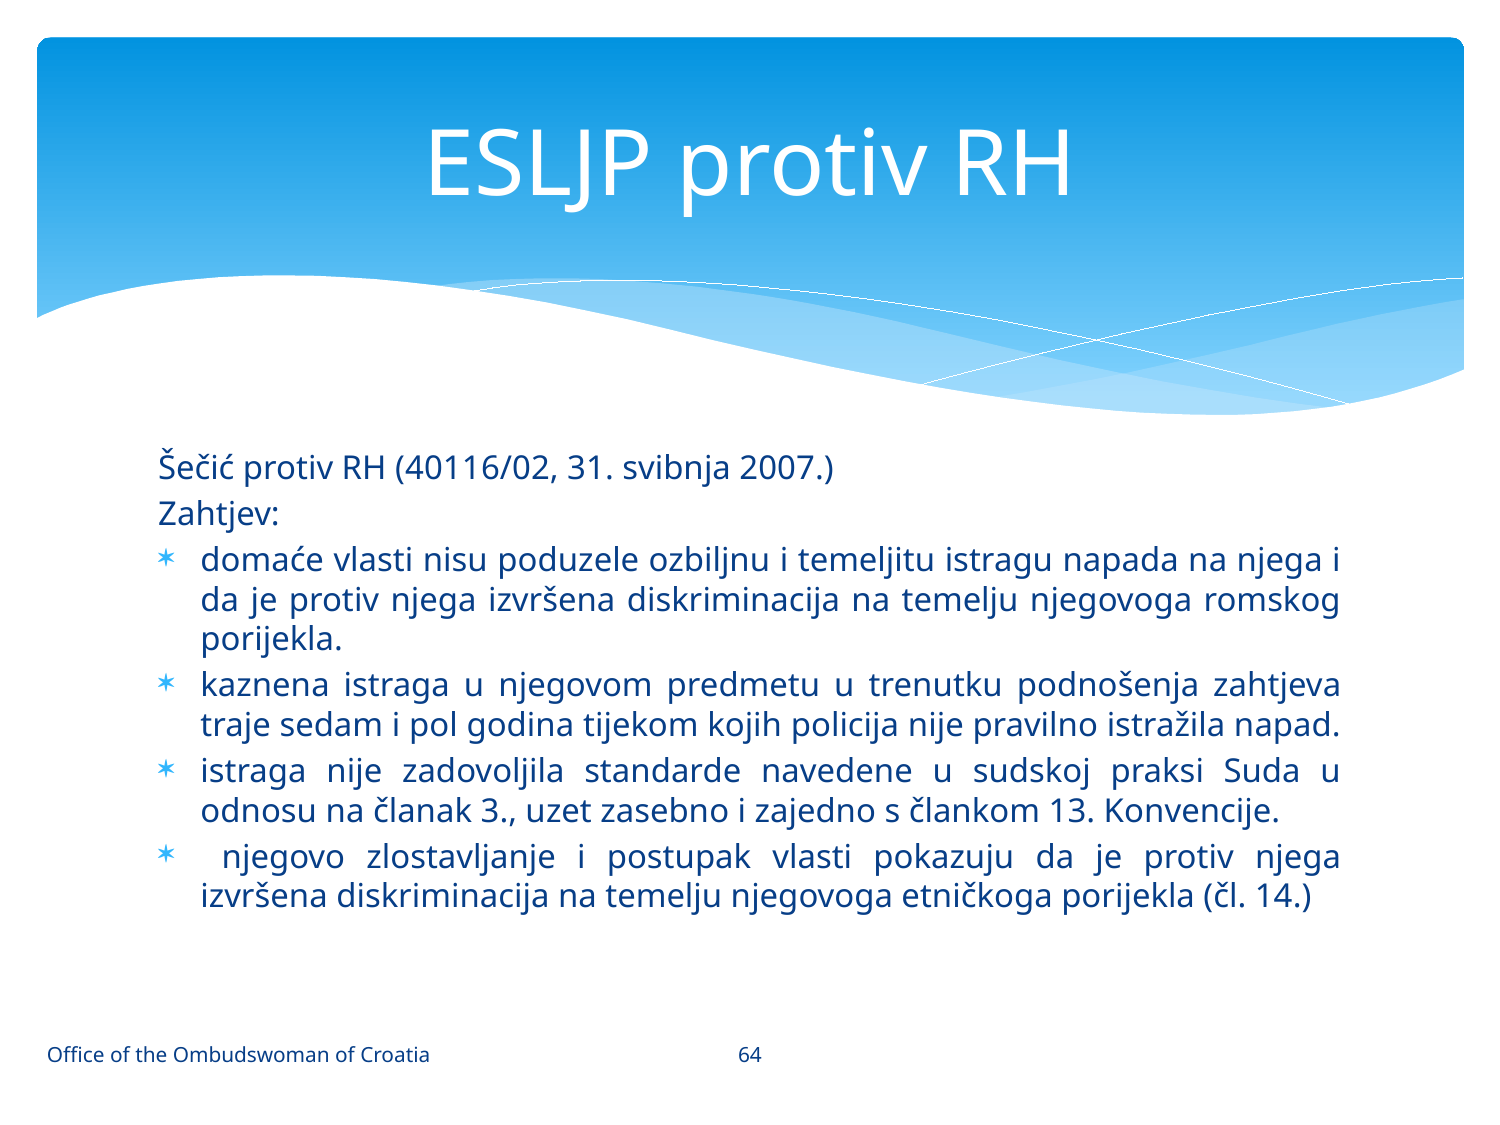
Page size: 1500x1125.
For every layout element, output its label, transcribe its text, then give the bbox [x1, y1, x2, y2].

list Šečić protiv RH (40116/02, 31. svibnja 2007.) Zahtjev: domaće vlasti nisu poduzele ozbiljnu i temeljitu istragu napada na njega i da je protiv njega izvršena diskriminacija na temelju njegovoga romskog porijekla. kaznena istraga u njegovom predmetu u trenutku podnošenja zahtjeva traje sedam i pol godina tijekom kojih policija nije pravilno istražila napad. istraga nije zadovoljila standarde navedene u sudskoj praksi Suda u odnosu na članak 3., uzet zasebno i zajedno s člankom 13. Konvencije. njegovo zlostavljanje i postupak vlasti pokazuju da je protiv njega izvršena diskriminacija na temelju njegovoga etničkoga porijekla (čl. 14.) [143, 438, 1359, 1005]
footer Office of the Ombudswoman of Croatia [31, 1025, 653, 1086]
title ESLJP protiv RH [75, 55, 1425, 261]
slide_number 64 [654, 1025, 846, 1086]
